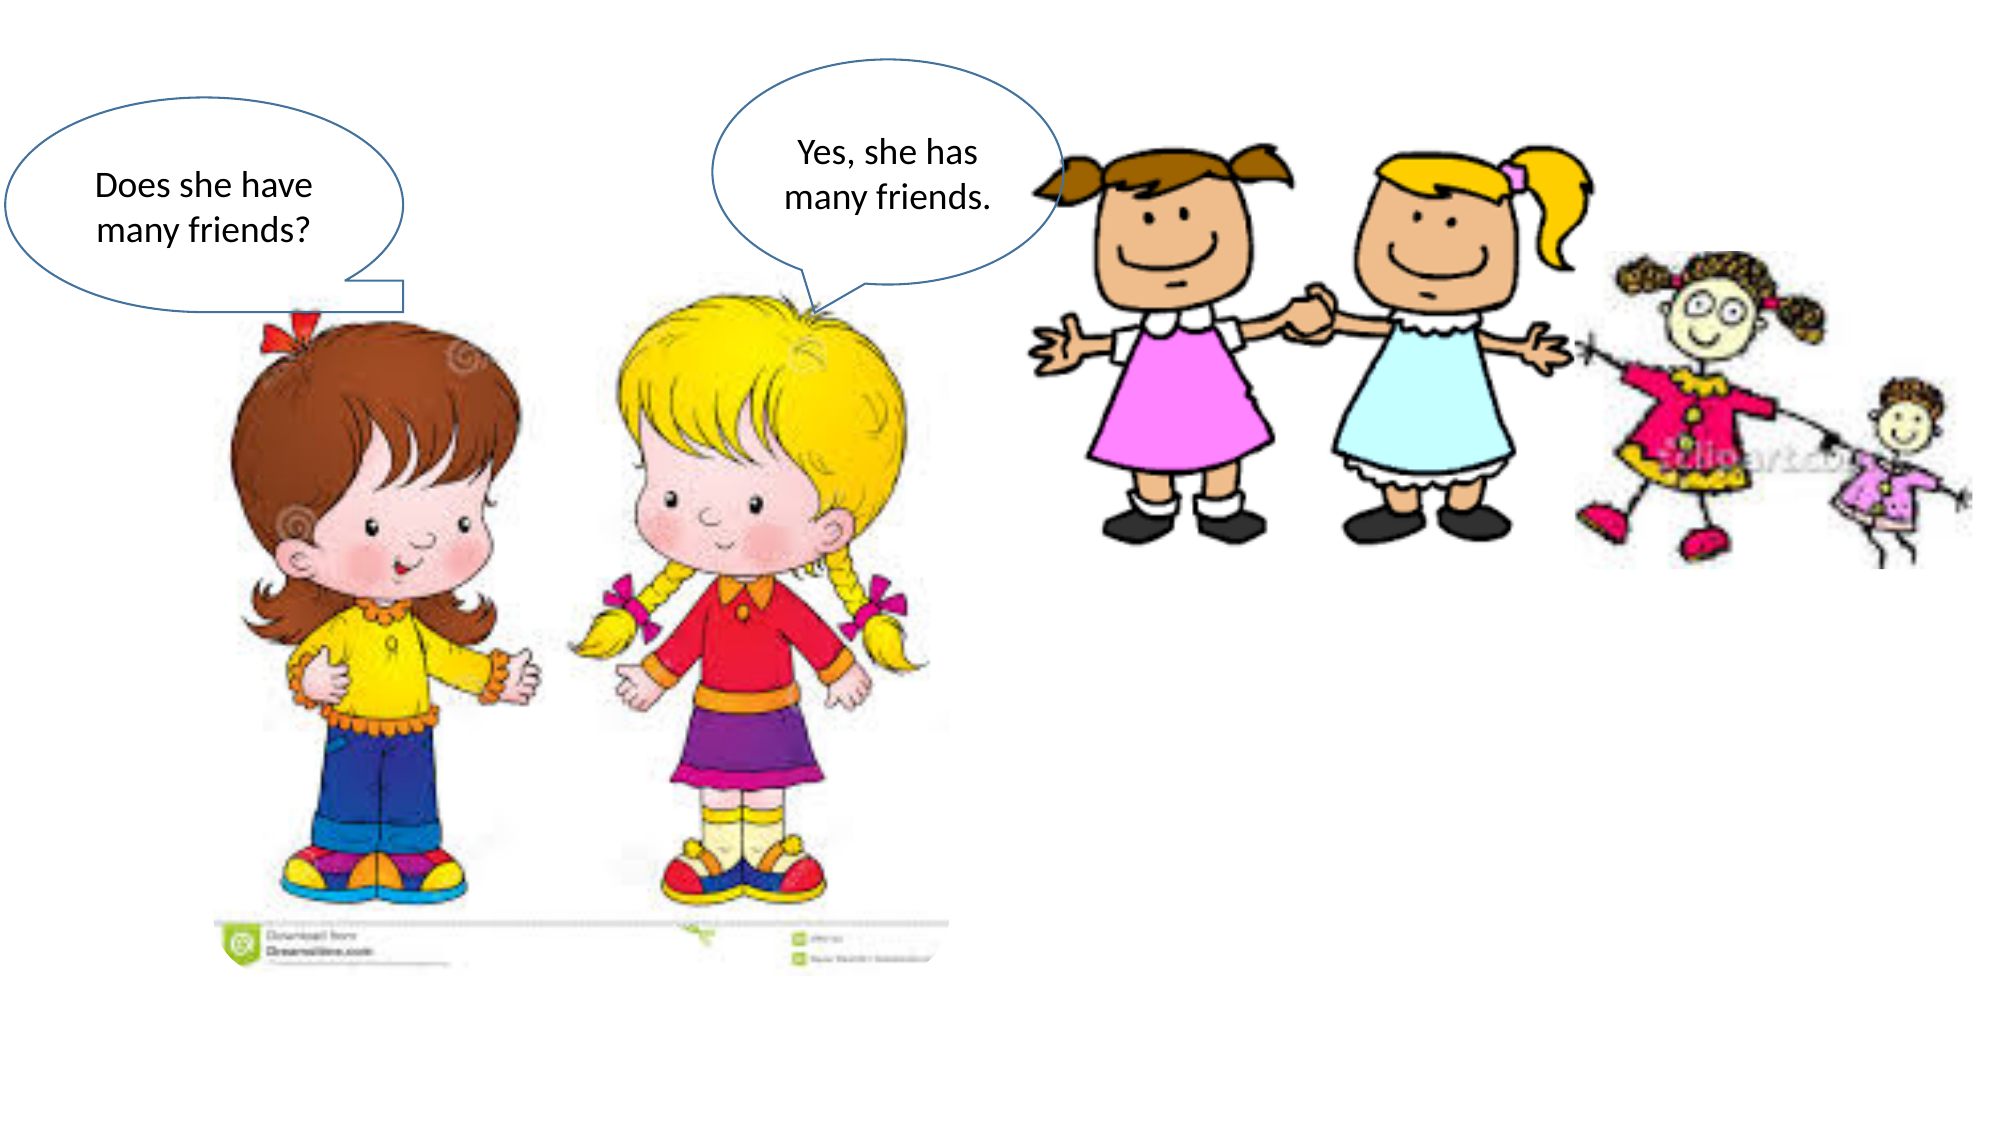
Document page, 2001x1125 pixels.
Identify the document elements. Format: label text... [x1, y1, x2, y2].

text_box Yes, she has many friends. [711, 58, 1033, 279]
text_box Does she have many friends? [4, 96, 405, 314]
picture [213, 271, 950, 976]
picture [987, 107, 1973, 570]
